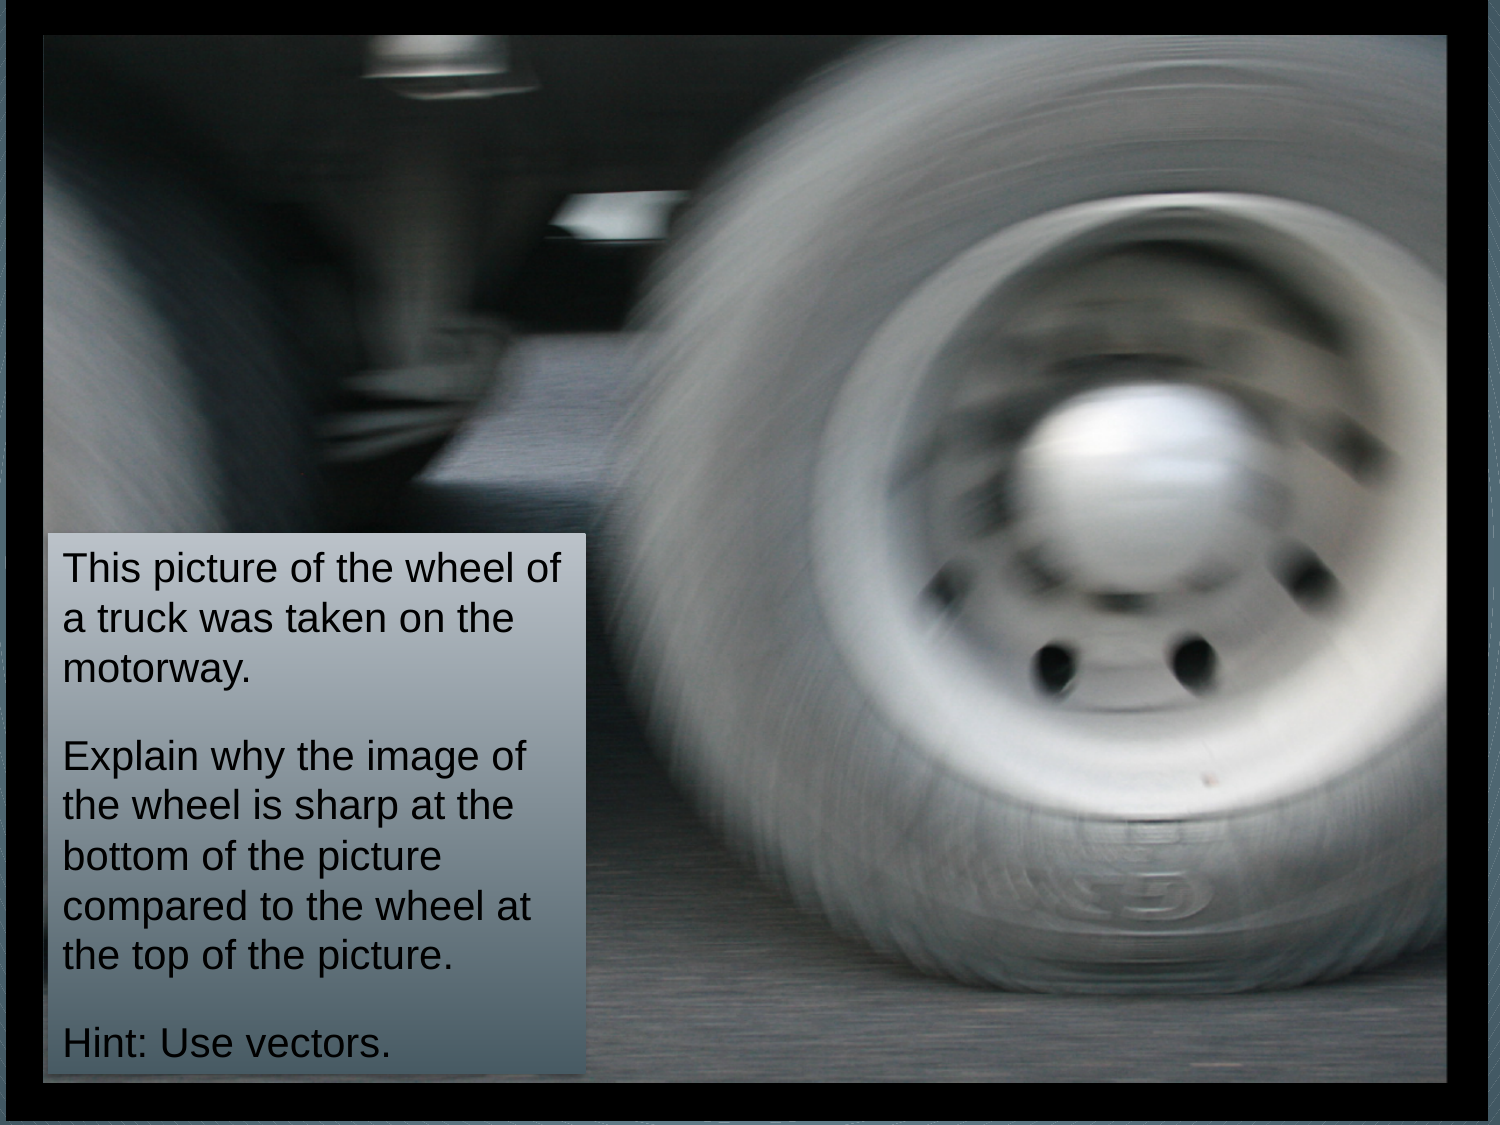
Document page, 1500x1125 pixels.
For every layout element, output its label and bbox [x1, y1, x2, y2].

picture [43, 35, 1451, 1084]
